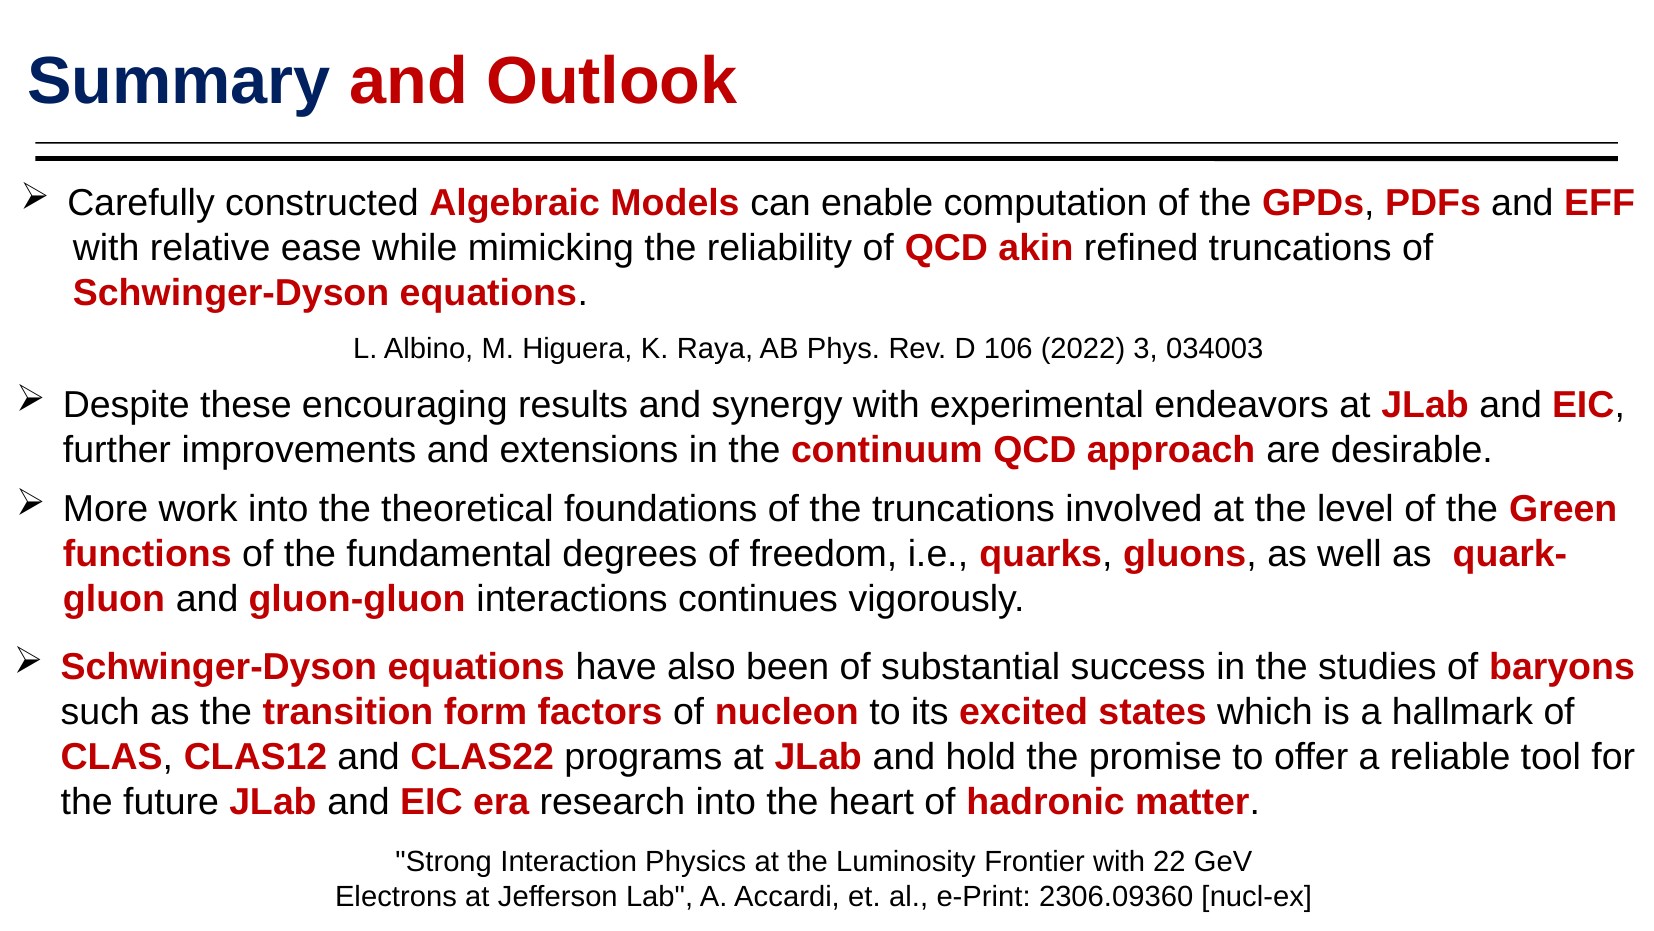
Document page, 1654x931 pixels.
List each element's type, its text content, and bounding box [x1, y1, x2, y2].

text_box [0, 0, 1654, 75]
text_box L. Albino, M. Higuera, K. Raya, AB Phys. Rev. D 106 (2022) 3, 034003 [302, 321, 1316, 372]
text_box Despite these encouraging results and synergy with experimental endeavors at JLab and EIC, further improvements and extensions in the continuum QCD approach are desirable. [1, 372, 1654, 476]
text_box Carefully constructed Algebraic Models can enable computation of the GPDs, PDFs and EFF with relative ease while mimicking the reliability of QCD akin refined truncations of Schwinger-Dyson equations. [5, 170, 1654, 328]
text_box More work into the theoretical foundations of the truncations involved at the level of the Green functions of the fundamental degrees of freedom, i.e., quarks, gluons, as well as quark-gluon and gluon-gluon interactions continues vigorously. [1, 476, 1654, 628]
text_box "Strong Interaction Physics at the Luminosity Frontier with 22 GeV Electrons at Jefferson Lab", A. Accardi, et. al., e-Print: 2306.09360 [nucl-ex] [317, 834, 1332, 920]
text_box Summary and Outlook [27, 75, 1594, 155]
text_box Schwinger-Dyson equations have also been of substantial success in the studies of baryons such as the transition form factors of nucleon to its excited states which is a hallmark of CLAS, CLAS12 and CLAS22 programs at JLab and hold the promise to offer a reliable tool for the future JLab and EIC era research into the heart of hadronic matter. [0, 634, 1653, 844]
